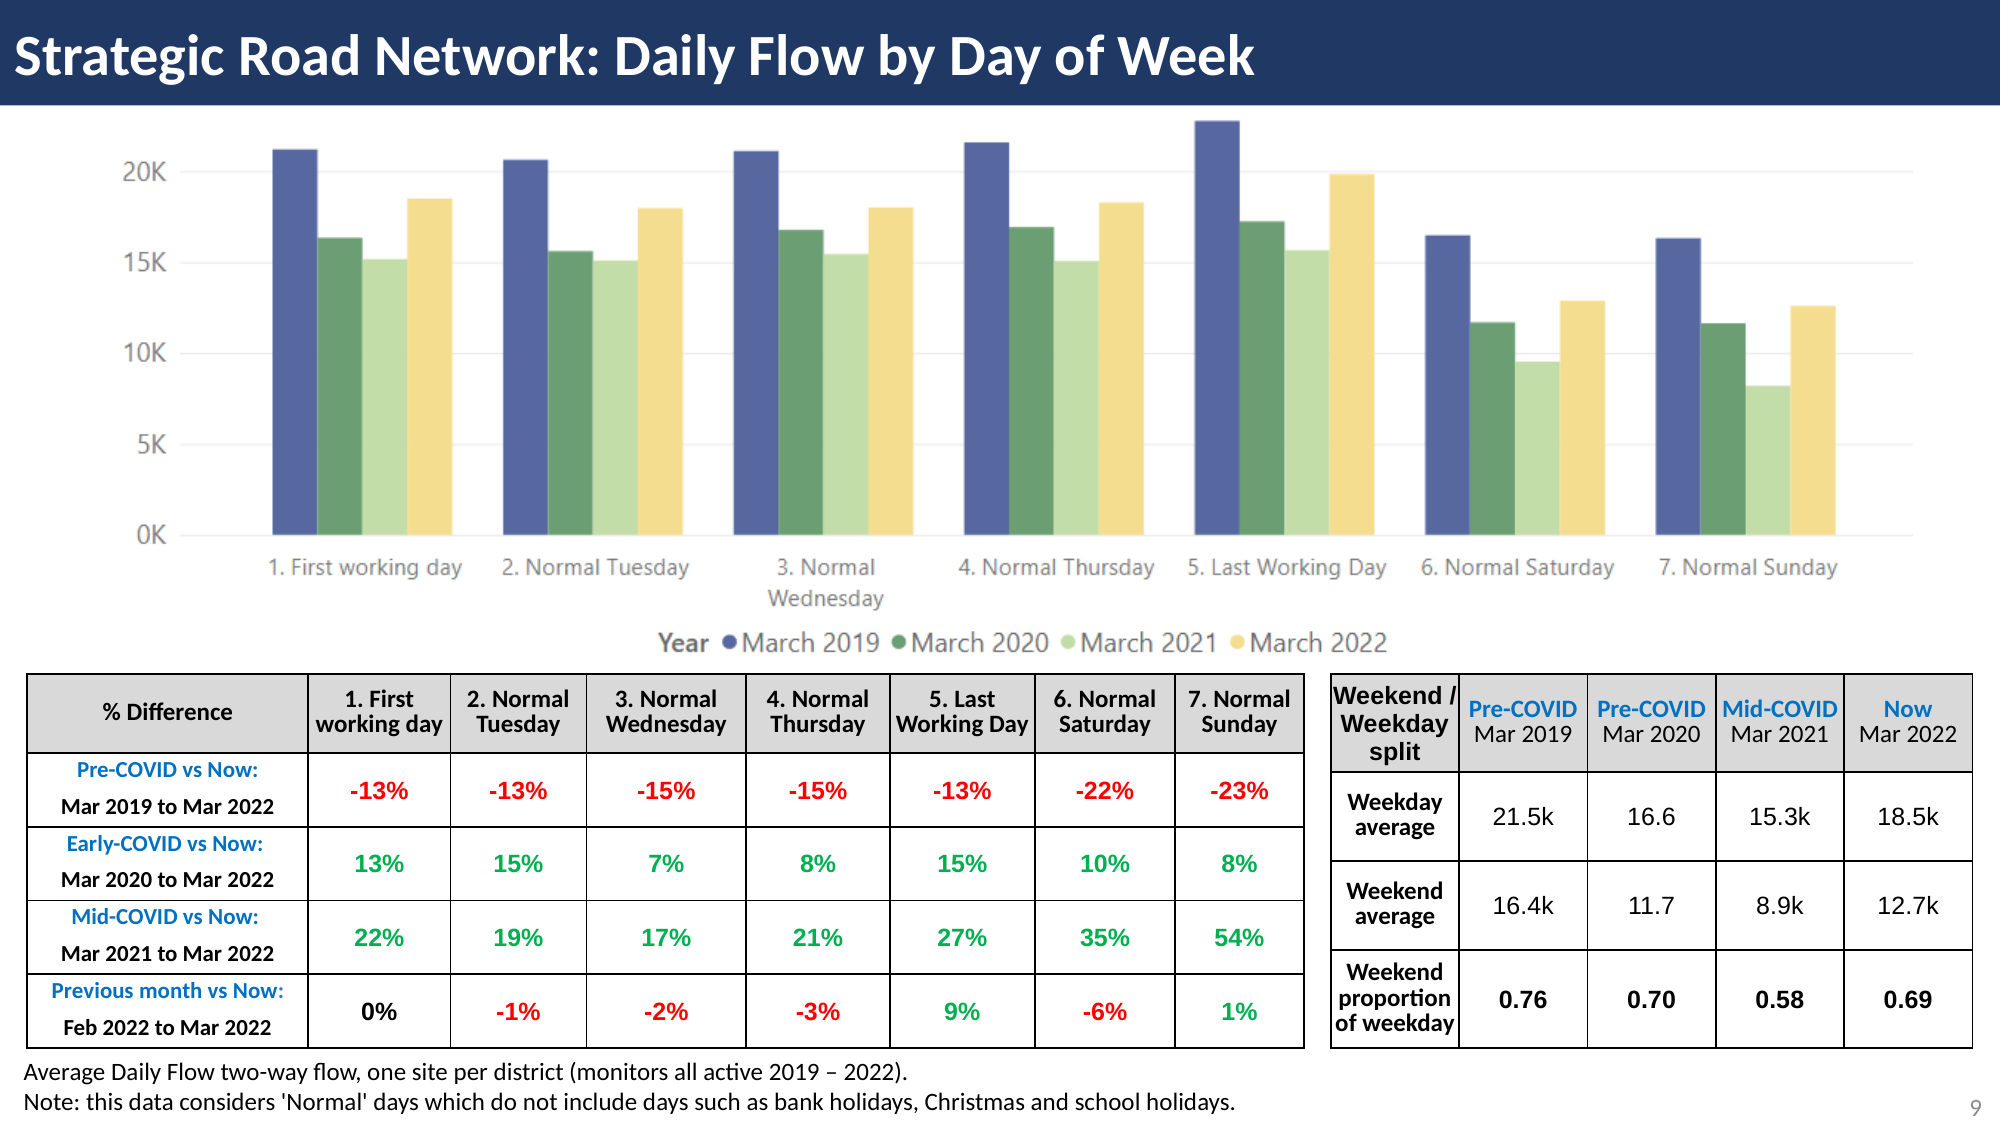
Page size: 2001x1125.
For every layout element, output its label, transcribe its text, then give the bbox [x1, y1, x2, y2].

table_header 7. Normal Sunday [1176, 675, 1303, 752]
table_cell 35% [1036, 901, 1174, 973]
table_cell 21.5k [1460, 773, 1587, 860]
table_cell 17% [587, 901, 745, 973]
table_header Mid-COVID Mar 2021 [1717, 675, 1843, 771]
table_cell 13% [309, 828, 450, 900]
table_cell -15% [587, 754, 745, 826]
table_cell -13% [891, 754, 1034, 826]
table_header 6. Normal Saturday [1036, 675, 1174, 752]
table_cell 11.7 [1588, 862, 1715, 949]
table_cell 27% [891, 901, 1034, 973]
table_cell Pre-COVID vs Now: [28, 754, 307, 789]
table_cell -22% [1036, 754, 1174, 826]
table_cell -2% [587, 975, 745, 1047]
table_cell 19% [451, 901, 586, 973]
table_cell Weekend average [1332, 862, 1458, 949]
picture [116, 116, 1913, 670]
table_cell 1% [1176, 975, 1303, 1047]
table_header Pre-COVID Mar 2020 [1588, 675, 1715, 771]
table_cell 16.4k [1460, 862, 1587, 949]
table_header 5. Last Working Day [891, 675, 1034, 752]
table_header 4. Normal Thursday [747, 675, 889, 752]
table_cell 18.5k [1845, 773, 1972, 860]
table_cell 21% [747, 901, 889, 973]
table_cell Mar 2019 to Mar 2022 [28, 789, 307, 826]
table_cell -13% [451, 754, 586, 826]
table_cell Previous month vs Now: [28, 975, 307, 1010]
table_cell 15% [891, 828, 1034, 900]
table_cell 8.9k [1717, 862, 1843, 949]
table_header % Difference [28, 675, 307, 752]
table_cell 16.6 [1588, 773, 1715, 860]
table_header Now Mar 2022 [1845, 675, 1972, 771]
table_cell -23% [1176, 754, 1303, 826]
table_cell Mar 2021 to Mar 2022 [28, 937, 307, 973]
table_cell Mar 2020 to Mar 2022 [28, 863, 307, 900]
table_cell 10% [1036, 828, 1174, 900]
table_cell Early-COVID vs Now: [28, 828, 307, 863]
table_cell 15.3k [1717, 773, 1843, 860]
table_cell 0.70 [1588, 951, 1715, 1047]
table_cell -3% [747, 975, 889, 1047]
table_header 2. Normal Tuesday [451, 675, 586, 752]
table_cell -13% [309, 754, 450, 826]
table_cell 8% [1176, 828, 1303, 900]
table_cell 9% [891, 975, 1034, 1047]
table_cell 54% [1176, 901, 1303, 973]
slide_number 9 [1547, 1076, 1998, 1125]
table_cell -15% [747, 754, 889, 826]
table_cell 0% [309, 975, 450, 1047]
table_cell 12.7k [1845, 862, 1972, 949]
table_cell 0.69 [1845, 951, 1972, 1047]
table_cell Mid-COVID vs Now: [28, 901, 307, 937]
table_cell 15% [451, 828, 586, 900]
table_header Weekend / Weekday split [1332, 675, 1458, 771]
table_cell Feb 2022 to Mar 2022 [28, 1010, 307, 1047]
table_cell 0.76 [1460, 951, 1587, 1047]
text_box Strategic Road Network: Daily Flow by Day of Week [0, 0, 2000, 106]
table_cell 8% [747, 828, 889, 900]
table_cell Weekday average [1332, 773, 1458, 860]
table_header 1. First working day [309, 675, 450, 752]
table_header 3. Normal Wednesday [587, 675, 745, 752]
table_cell Weekend proportion of weekday [1332, 951, 1458, 1047]
table_cell 22% [309, 901, 450, 973]
text_box Average Daily Flow two-way flow, one site per district (monitors all active 2019 – 2022). Note: this data considers 'Normal' days which do not include days such as bank holidays, Christmas and school holidays. [8, 1048, 1294, 1124]
table_cell -6% [1036, 975, 1174, 1047]
table_cell -1% [451, 975, 586, 1047]
table_header Pre-COVID Mar 2019 [1460, 675, 1587, 771]
table_cell 0.58 [1717, 951, 1843, 1047]
table_cell 7% [587, 828, 745, 900]
